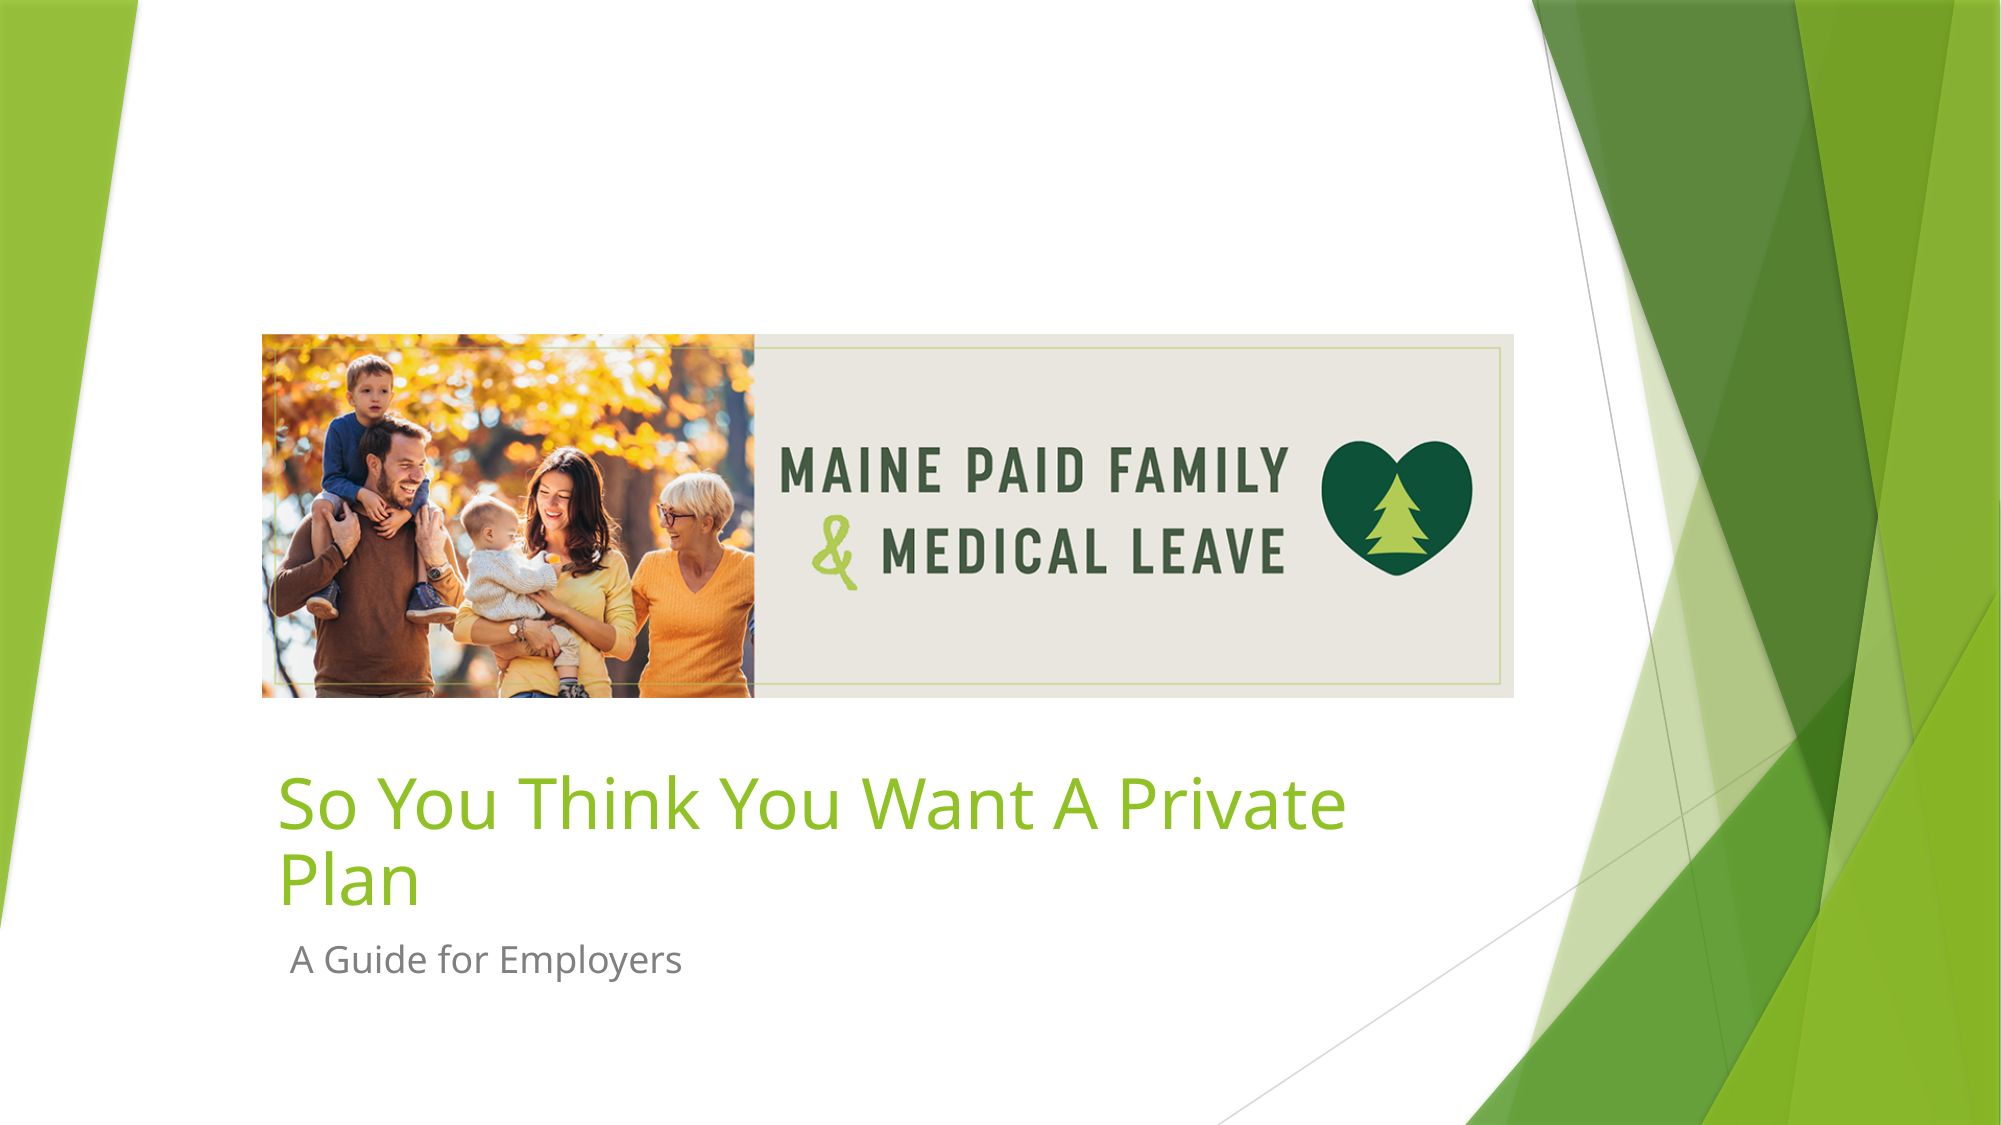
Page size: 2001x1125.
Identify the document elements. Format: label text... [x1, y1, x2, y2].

subtitle A Guide for Employers [274, 928, 1522, 1029]
picture [261, 334, 1514, 698]
title So You Think You Want A Private Plan [262, 750, 1522, 929]
